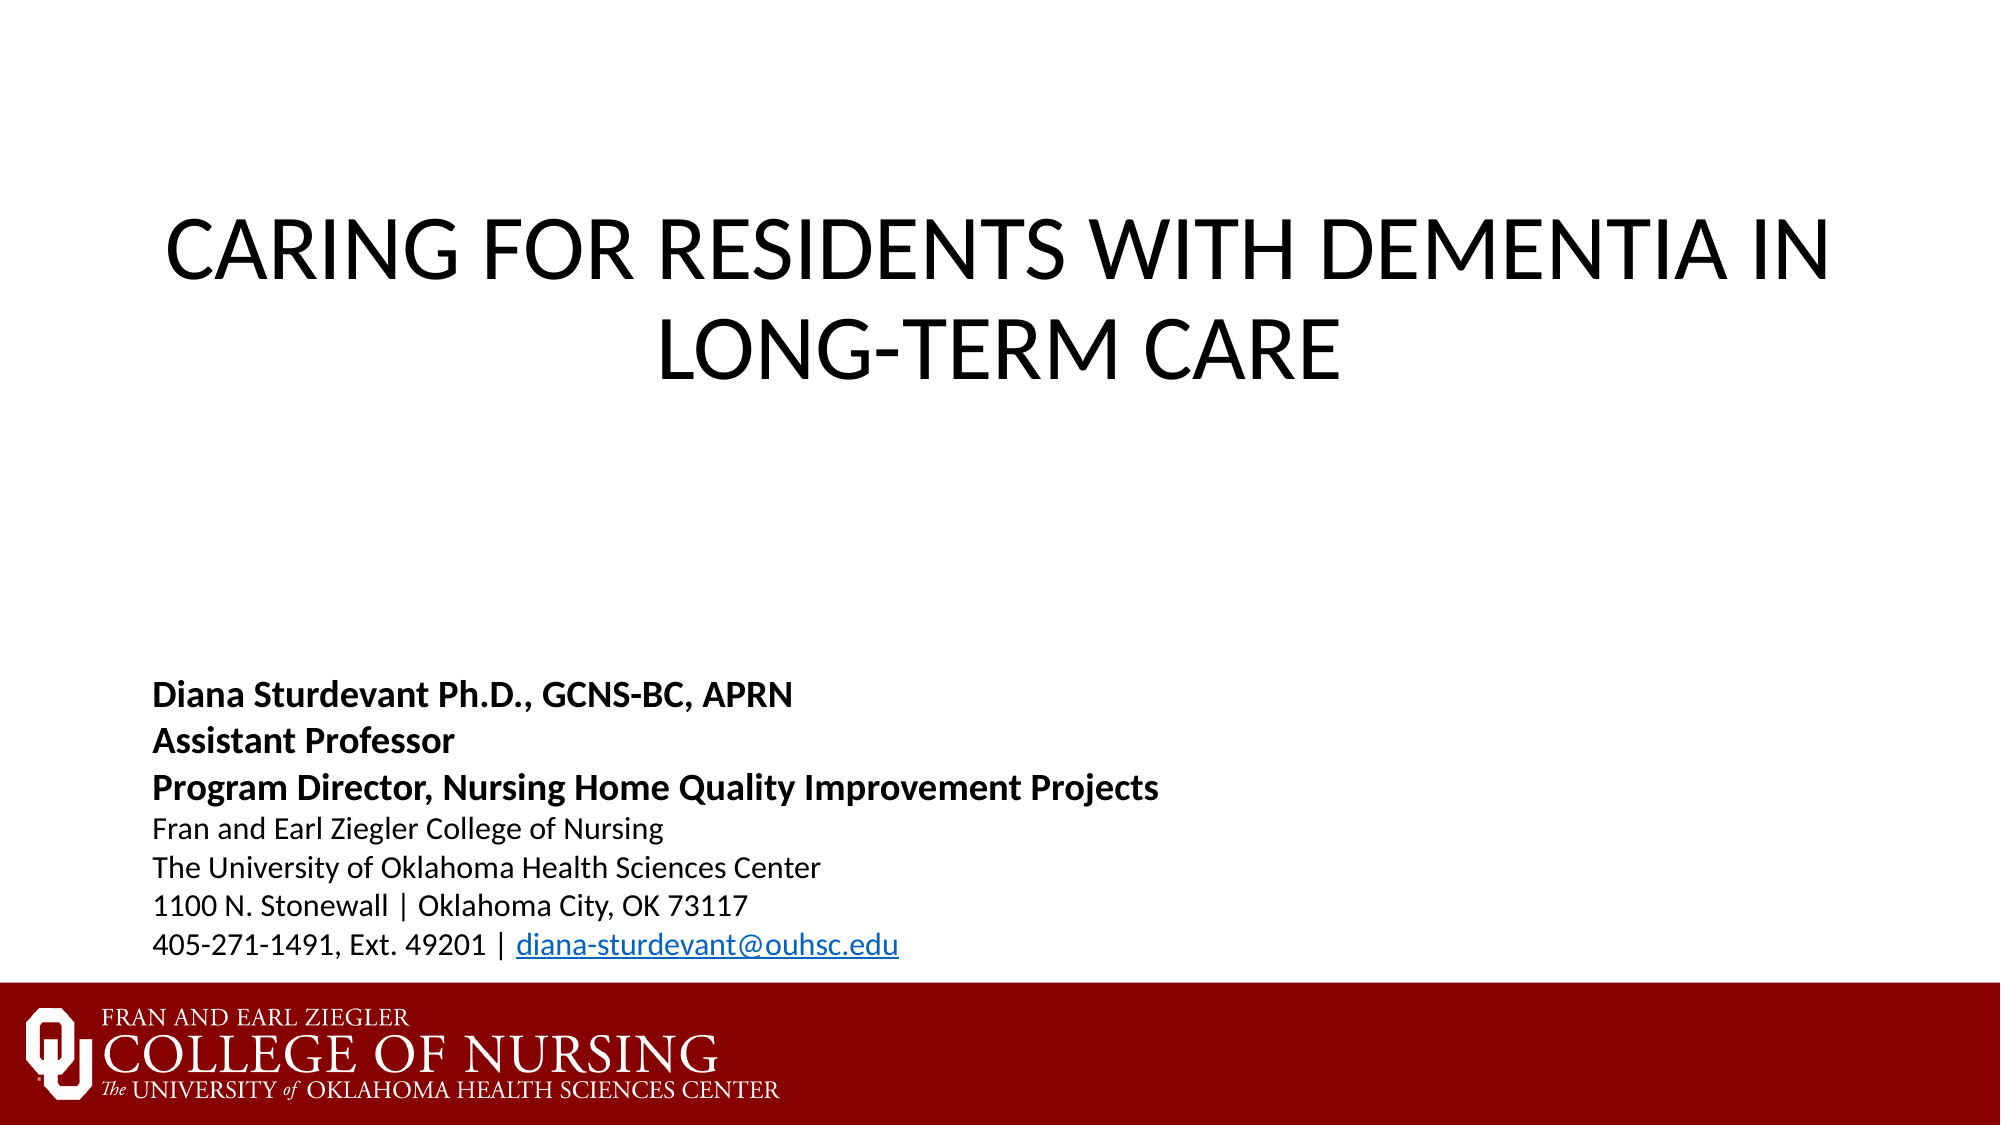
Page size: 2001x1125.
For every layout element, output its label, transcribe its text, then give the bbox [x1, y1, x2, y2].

picture [26, 1008, 780, 1100]
list CARING FOR RESIDENTS WITH DEMENTIA IN LONG-TERM CARE Diana Sturdevant Ph.D., GCNS-BC, APRN Assistant Professor Program Director, Nursing Home Quality Improvement Projects Fran and Earl Ziegler College of Nursing The University of Oklahoma Health Sciences Center 1100 N. Stonewall | Oklahoma City, OK 73117 405-271-1491, Ext. 49201 | diana-sturdevant@ouhsc.edu [137, 121, 1863, 979]
